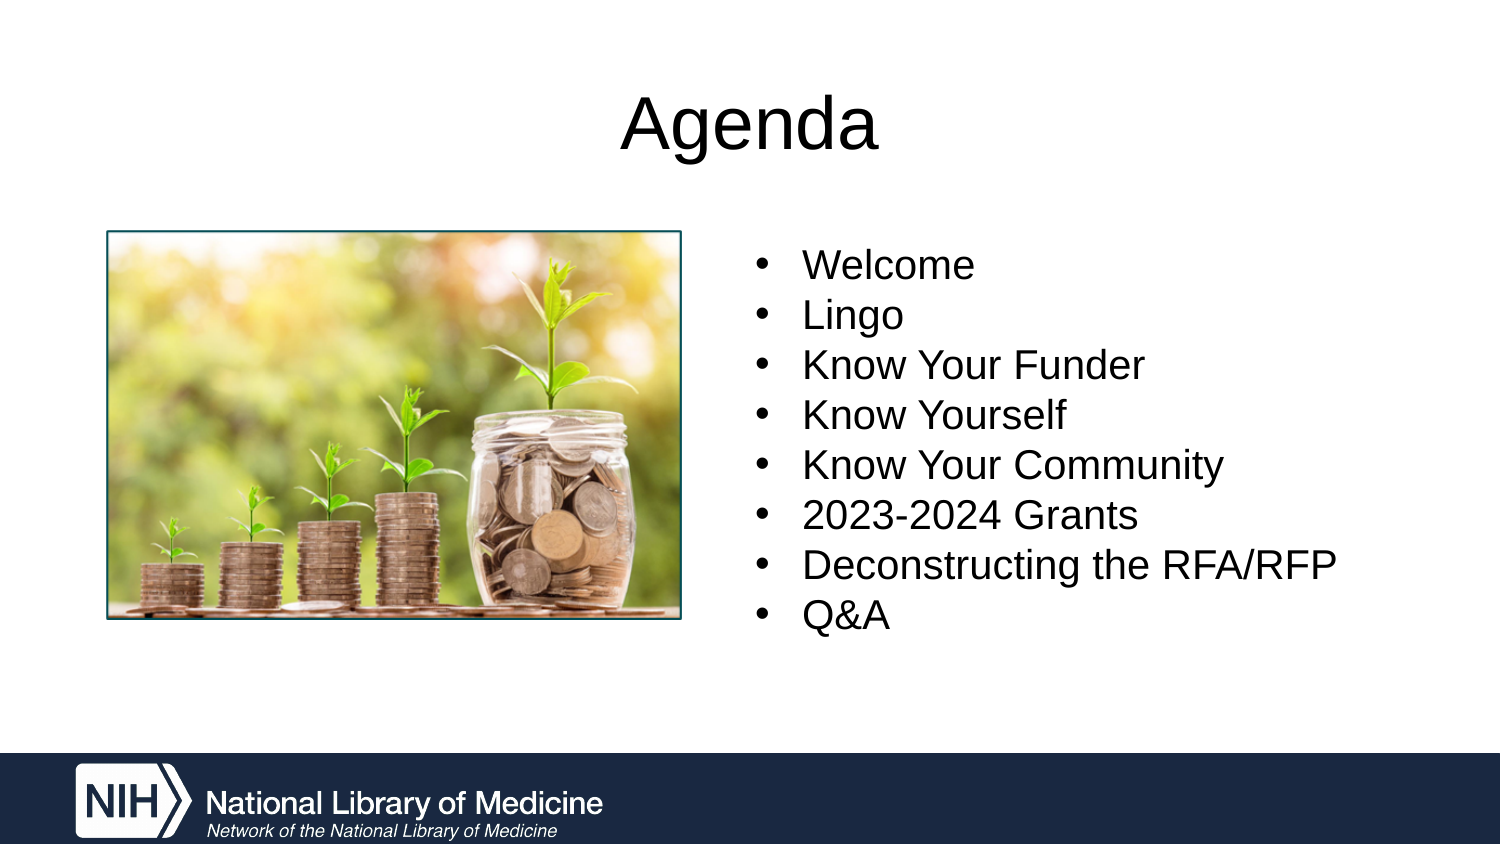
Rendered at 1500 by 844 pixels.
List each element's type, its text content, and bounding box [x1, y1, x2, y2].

title Agenda [0, 50, 1500, 189]
picture [105, 229, 682, 620]
text_box Welcome Lingo Know Your Funder Know Yourself Know Your Community 2023-2024 Grants Deconstructing the RFA/RFP Q&A [740, 230, 1500, 646]
picture [75, 763, 603, 844]
